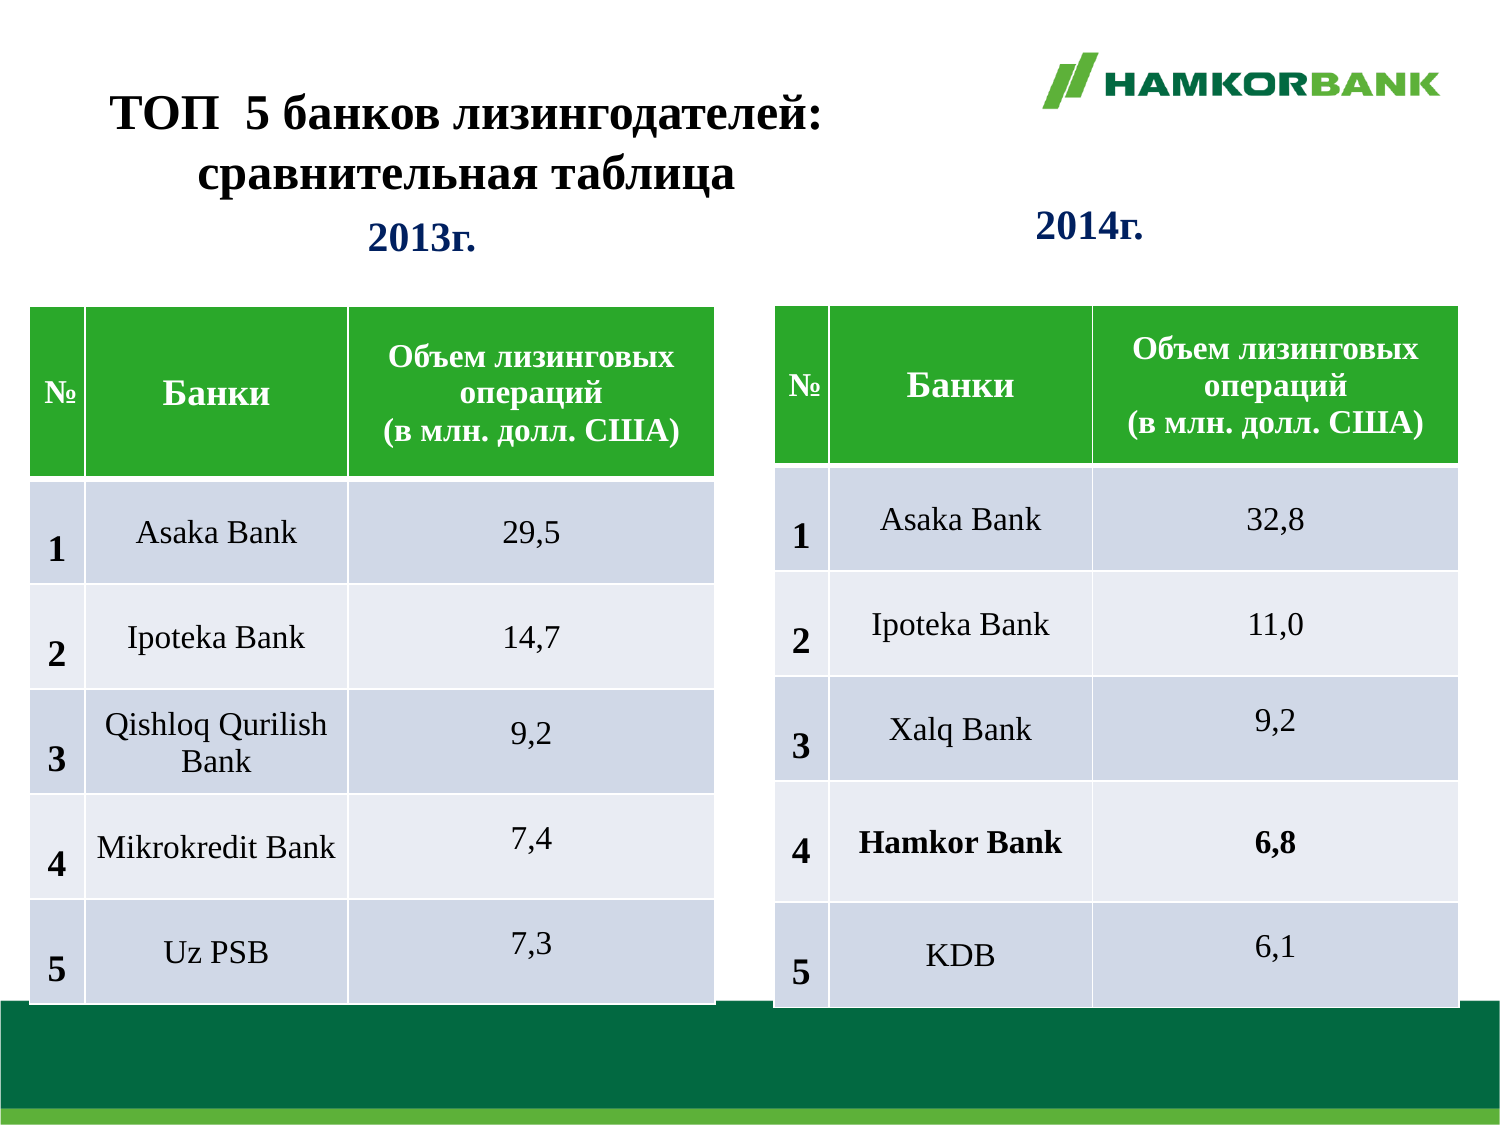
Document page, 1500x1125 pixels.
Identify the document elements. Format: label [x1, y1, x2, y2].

text_box [0, 42, 1500, 1125]
